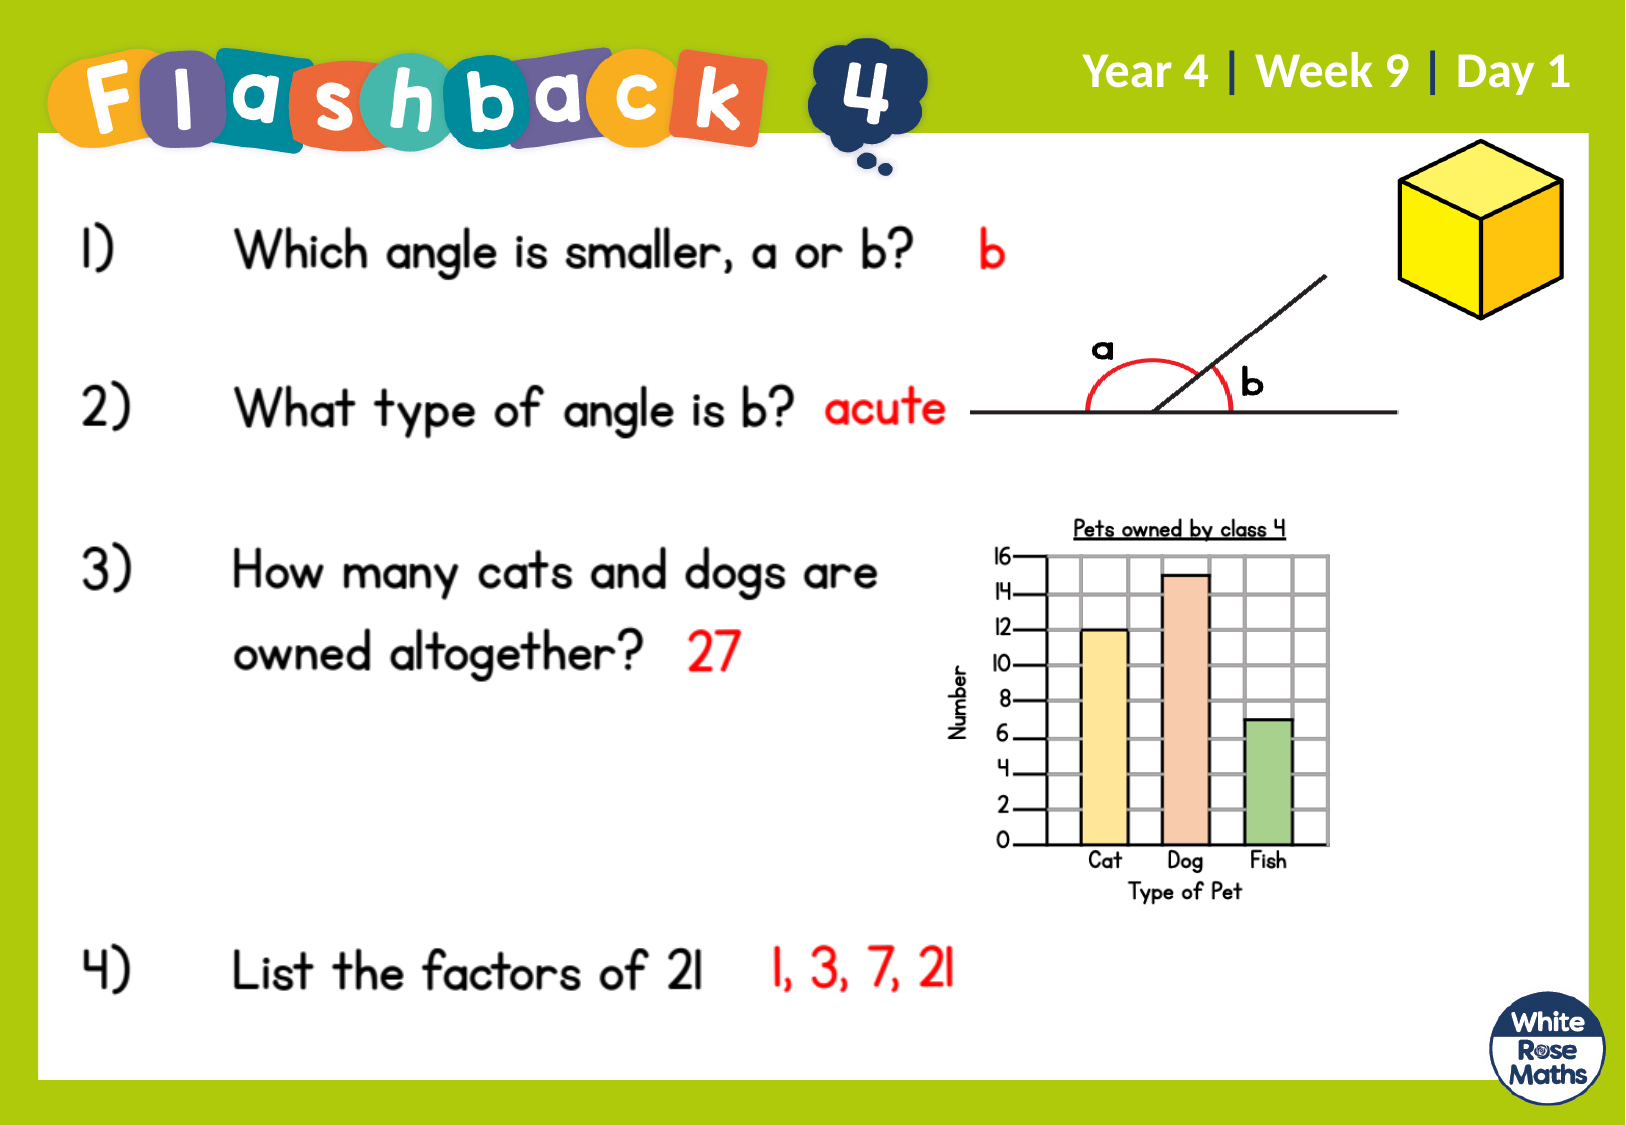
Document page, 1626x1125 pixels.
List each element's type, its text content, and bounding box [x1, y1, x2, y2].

picture [0, 0, 1626, 1125]
text_box Year 4 | Week 9 | Day 1 [991, 36, 1587, 108]
